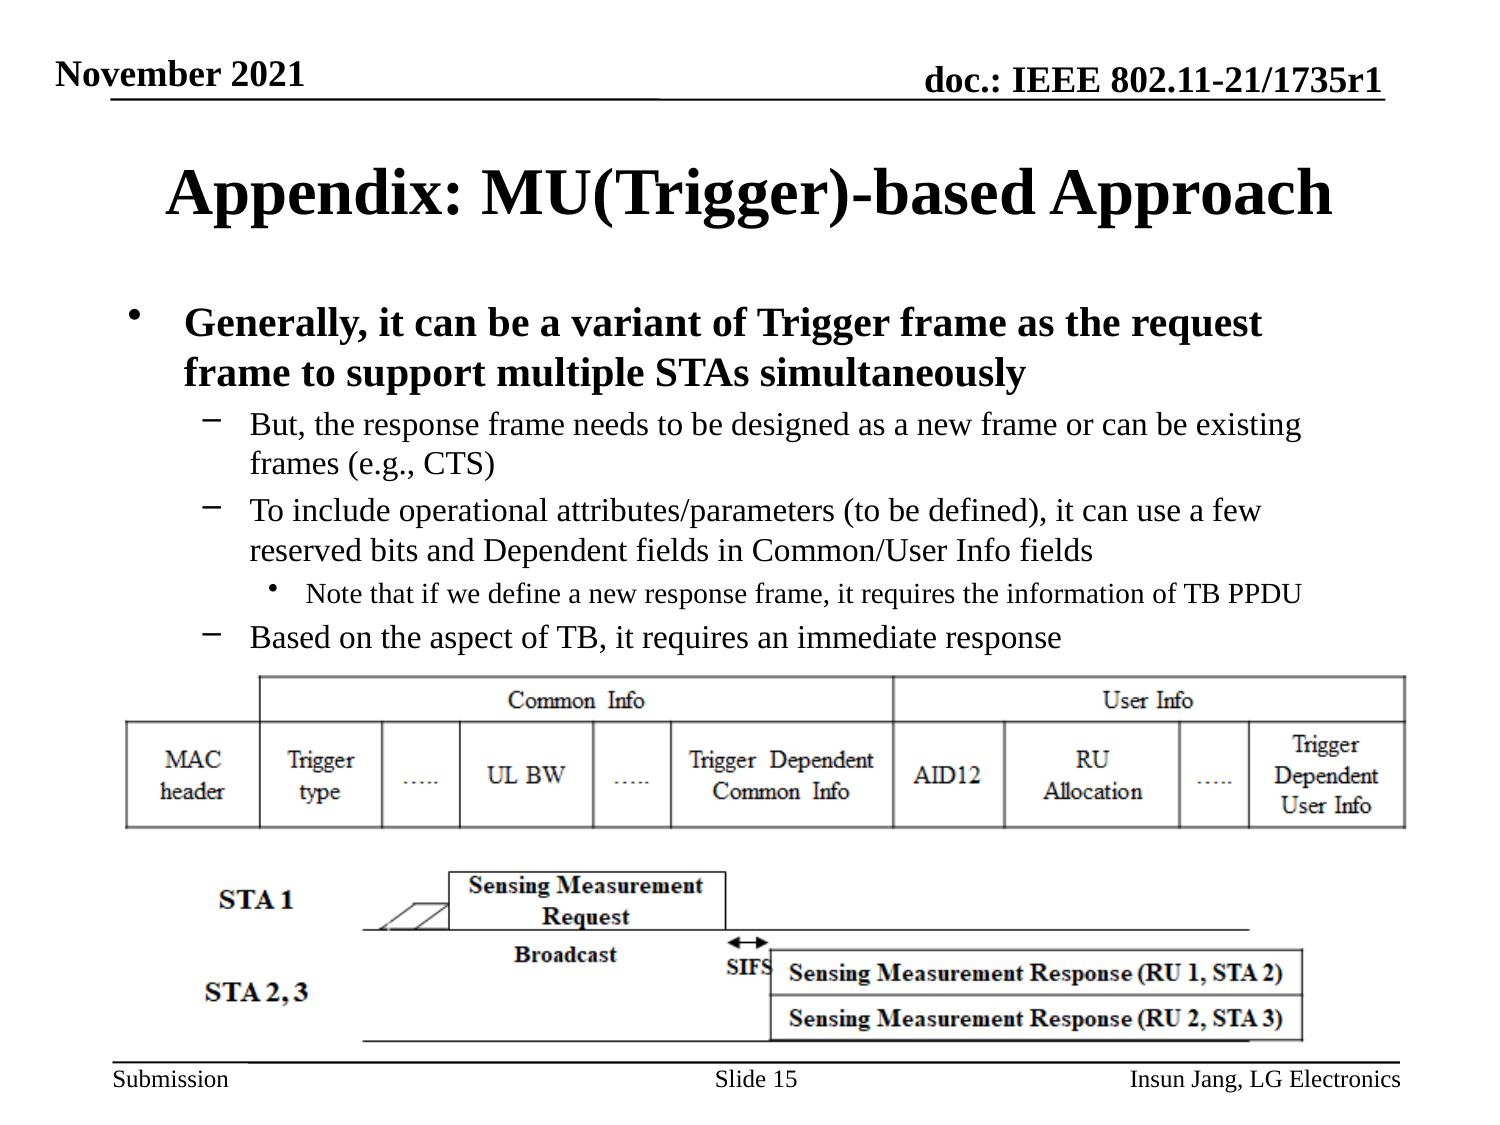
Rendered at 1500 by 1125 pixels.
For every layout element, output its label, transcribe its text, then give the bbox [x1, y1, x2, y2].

footer Insun Jang, LG Electronics [1125, 1061, 1402, 1093]
list Generally, it can be a variant of Trigger frame as the request frame to support multiple STAs simultaneously But, the response frame needs to be designed as a new frame or can be existing frames (e.g., CTS) To include operational attributes/parameters (to be defined), it can use a few reserved bits and Dependent fields in Common/User Info fields Note that if we define a new response frame, it requires the information of TB PPDU Based on the aspect of TB, it requires an immediate response [112, 287, 1388, 1000]
picture [124, 674, 1408, 1048]
slide_number Slide 15 [712, 1061, 800, 1093]
title Appendix: MU(Trigger)-based Approach [112, 112, 1388, 263]
